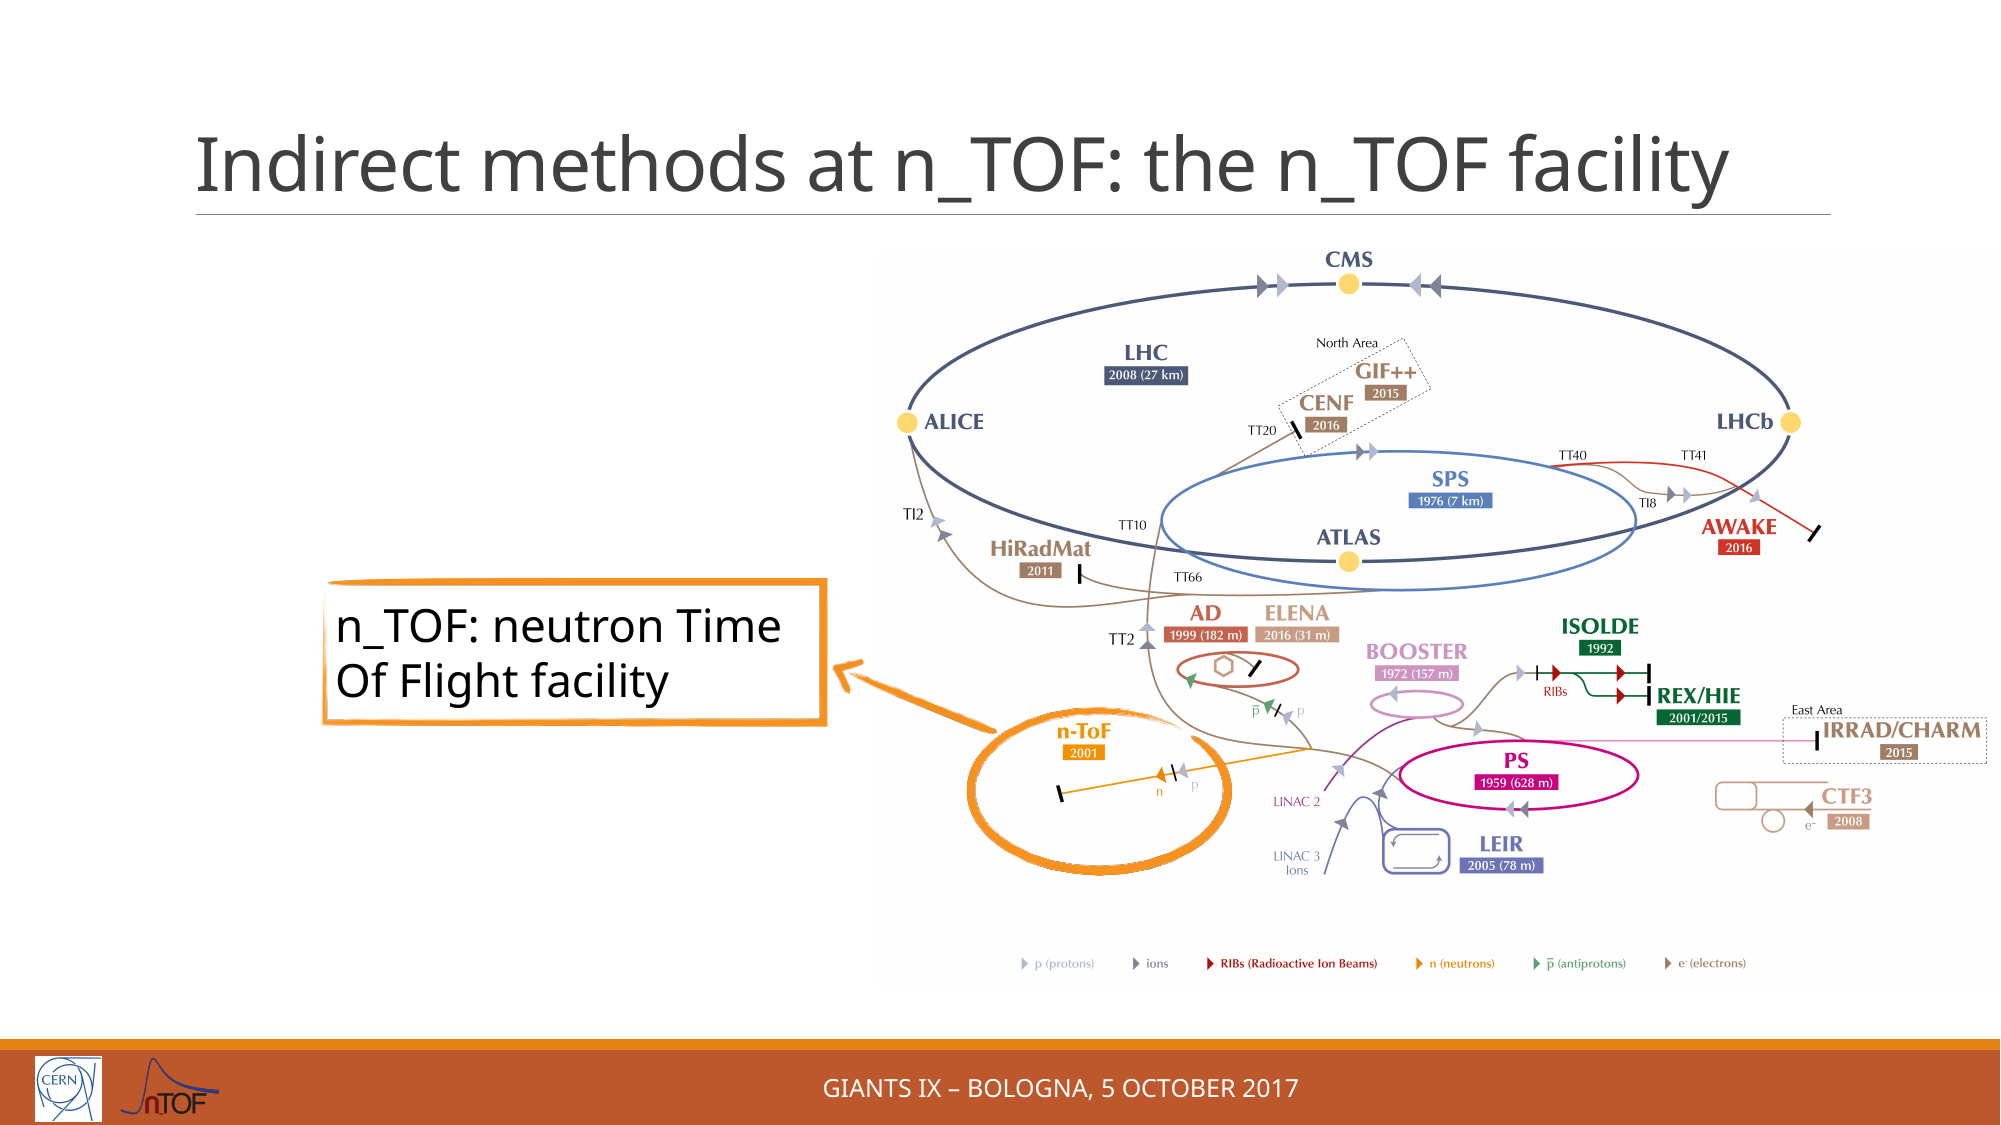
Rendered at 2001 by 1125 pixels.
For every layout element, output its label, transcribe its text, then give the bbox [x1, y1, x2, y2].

footer GIANTS IX – Bologna, 5 October 2017 [665, 1059, 1457, 1120]
picture [319, 249, 2000, 991]
picture [35, 1056, 102, 1122]
title Indirect methods at n_TOF: the n_TOF facility [180, 47, 1830, 215]
